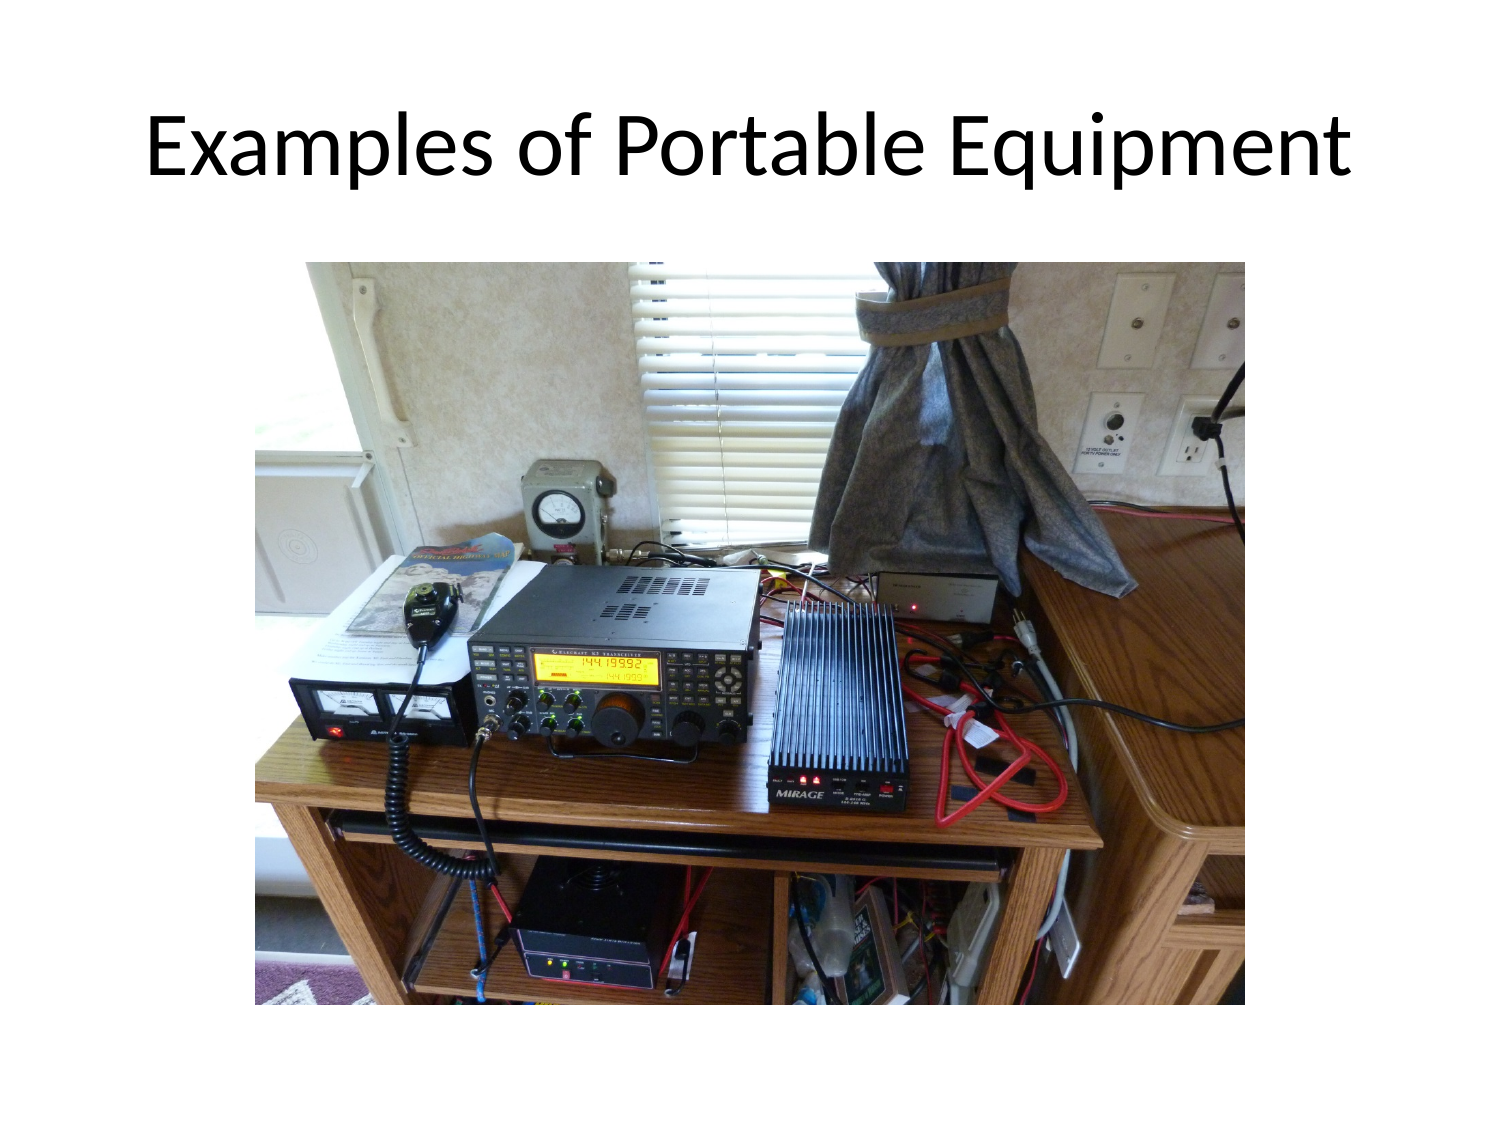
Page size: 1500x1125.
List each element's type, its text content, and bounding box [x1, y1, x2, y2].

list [254, 262, 1246, 1006]
title Examples of Portable Equipment [75, 45, 1425, 233]
